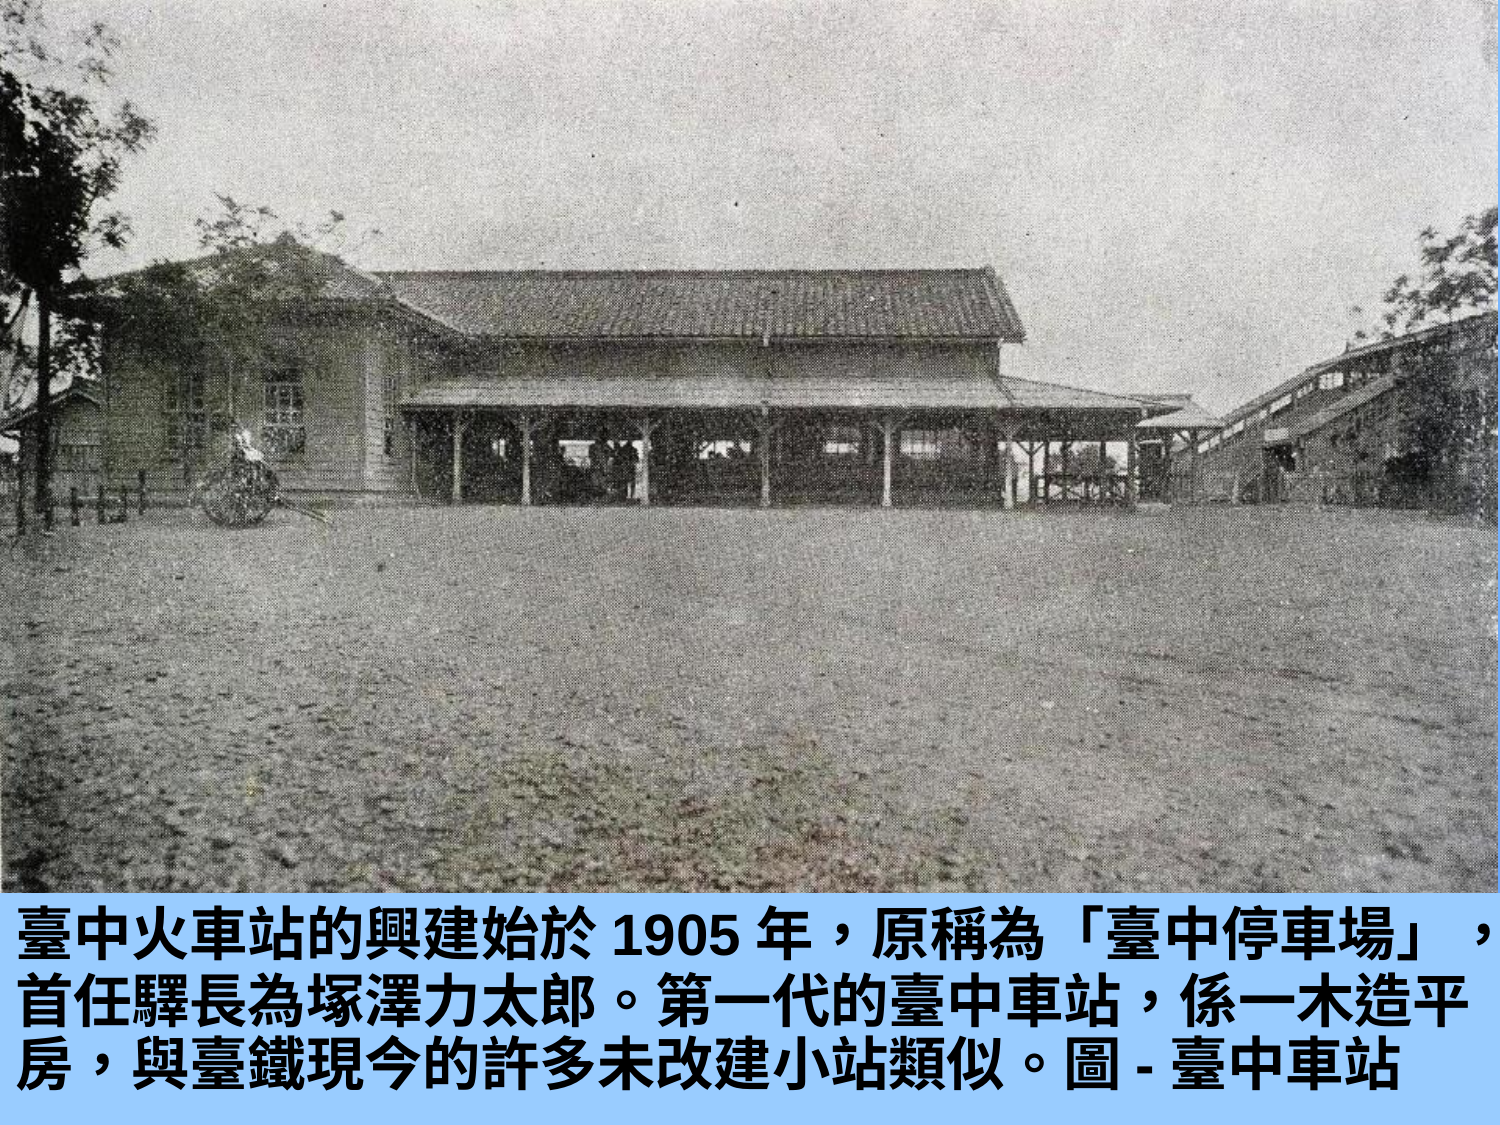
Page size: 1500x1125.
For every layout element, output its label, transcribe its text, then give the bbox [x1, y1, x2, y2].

list 臺中火車站的興建始於1905年，原稱為「臺中停車場」，首任驛長為塚澤力太郎。第一代的臺中車站，係一木造平房，與臺鐵現今的許多未改建小站類似。圖-臺中車站 [0, 893, 1500, 1125]
picture [0, 0, 1498, 894]
